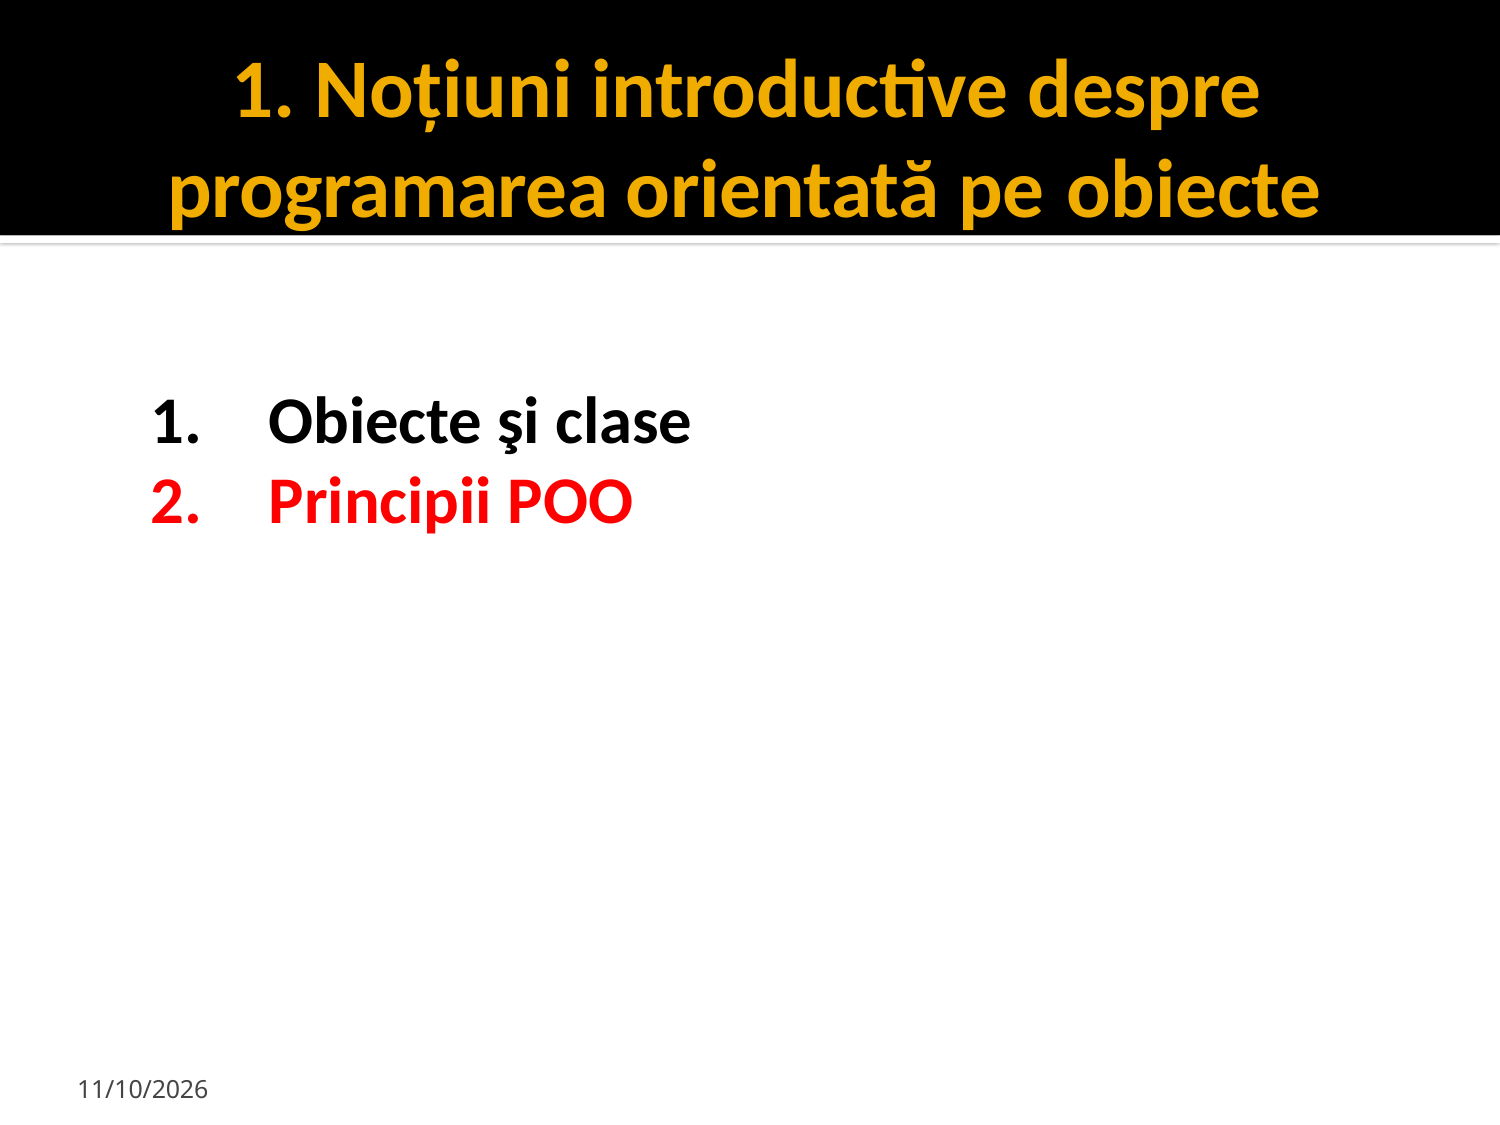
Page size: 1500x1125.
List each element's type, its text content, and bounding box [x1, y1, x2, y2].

title 1. Noțiuni introductive despre programarea orientată pe obiecte [165, 32, 1336, 235]
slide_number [75, 452, 425, 1108]
text_box Obiecte şi clase Principii POO [148, 374, 697, 537]
